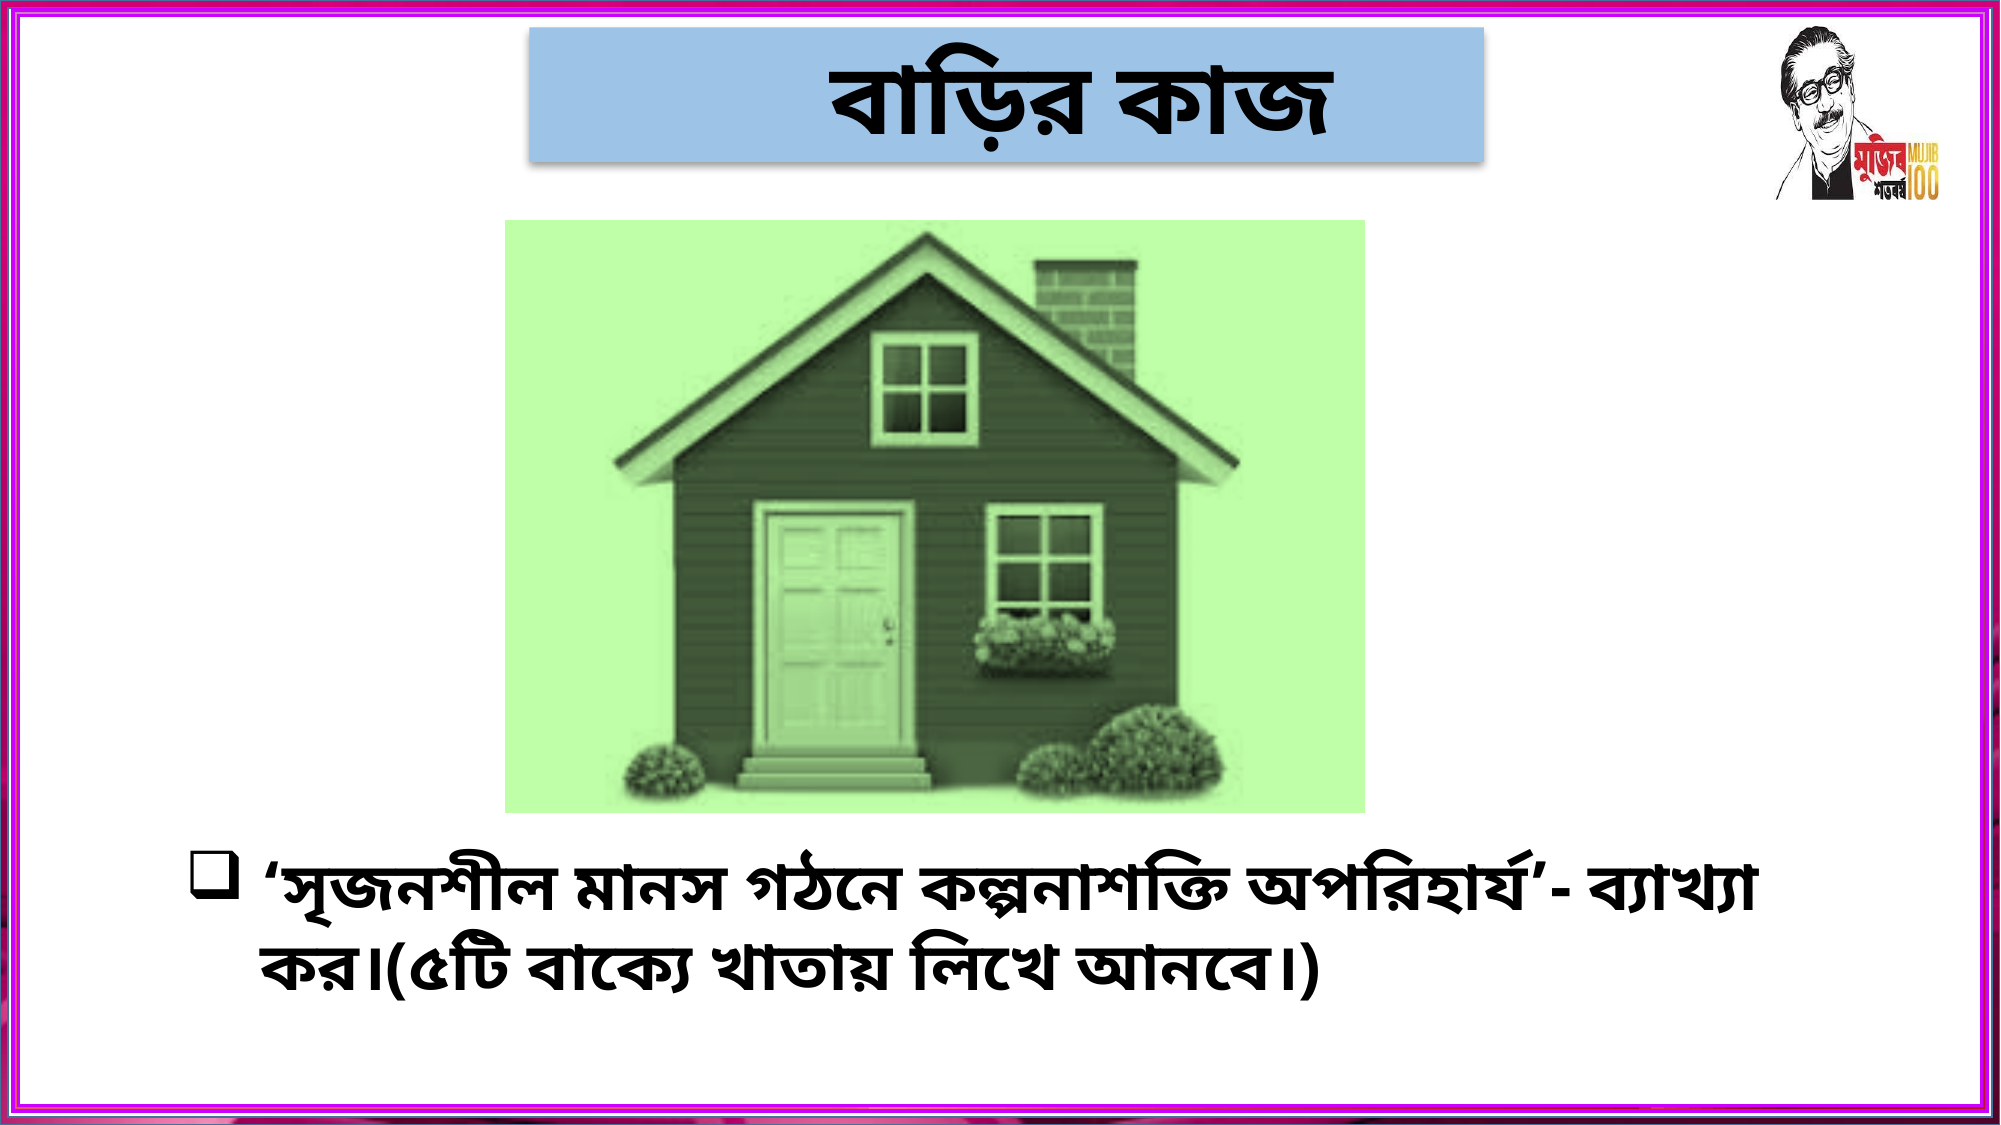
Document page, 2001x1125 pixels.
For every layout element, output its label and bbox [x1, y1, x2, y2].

text_box [0, 0, 2000, 1125]
picture [505, 220, 1365, 813]
